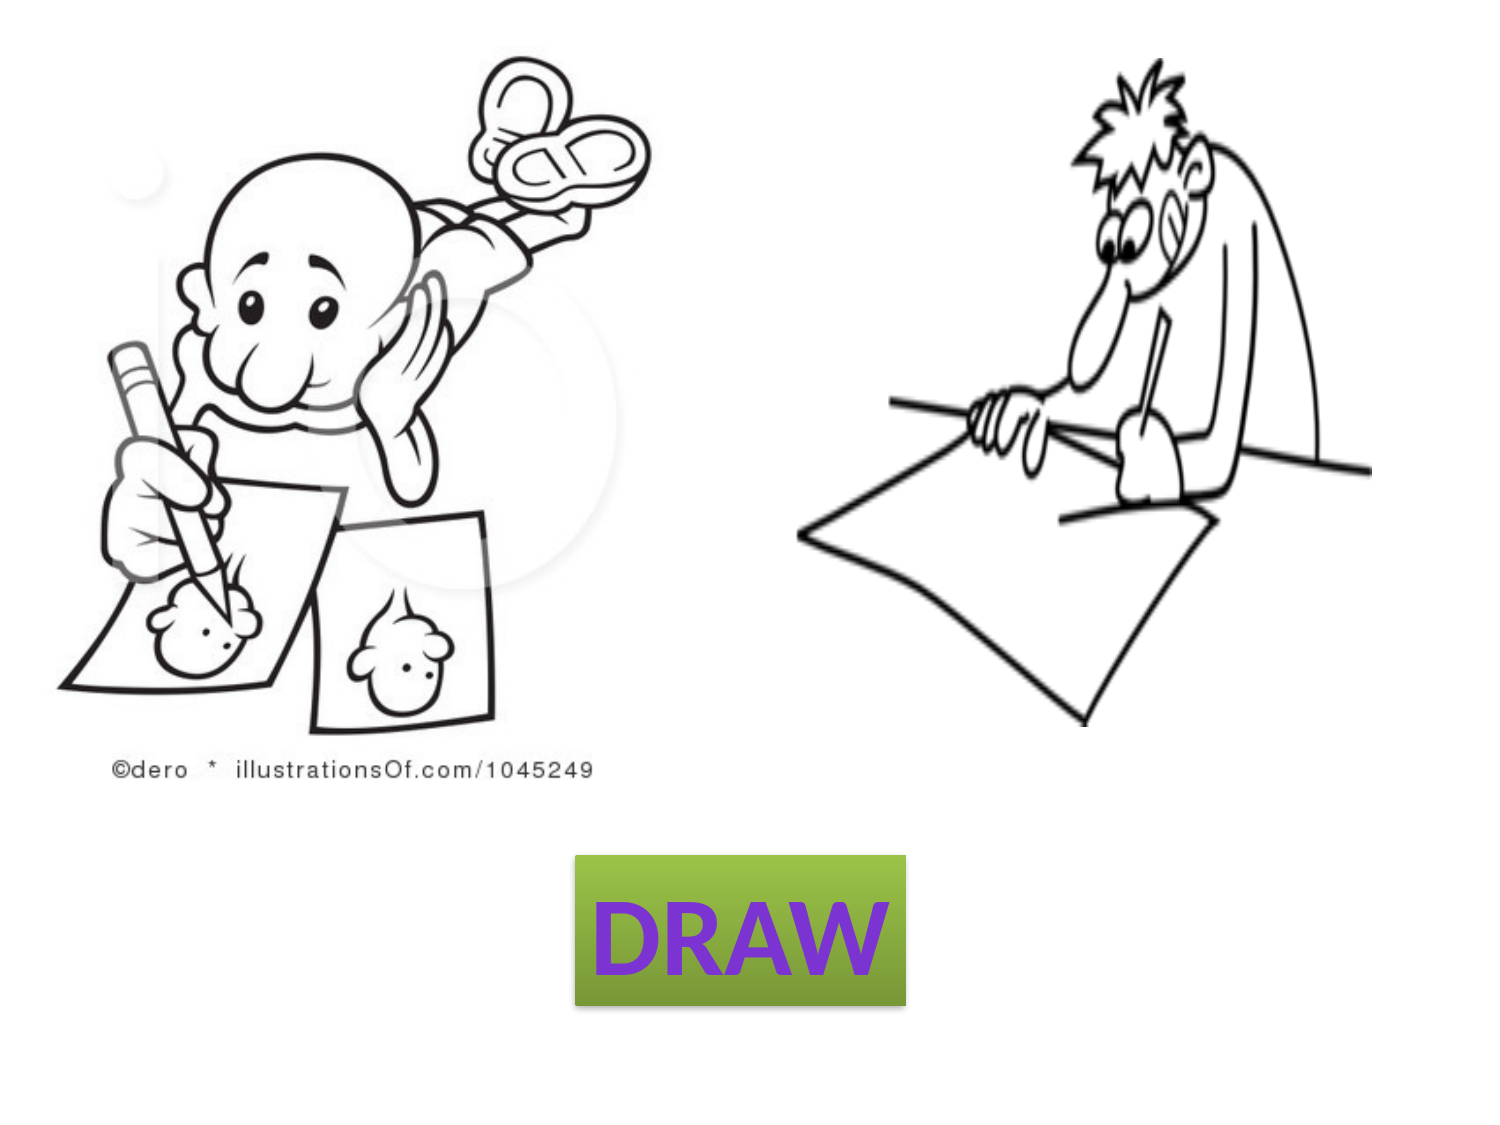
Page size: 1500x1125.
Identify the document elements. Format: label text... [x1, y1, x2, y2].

text_box DRAW [575, 855, 906, 1006]
picture [0, 46, 705, 787]
picture [796, 58, 1373, 727]
